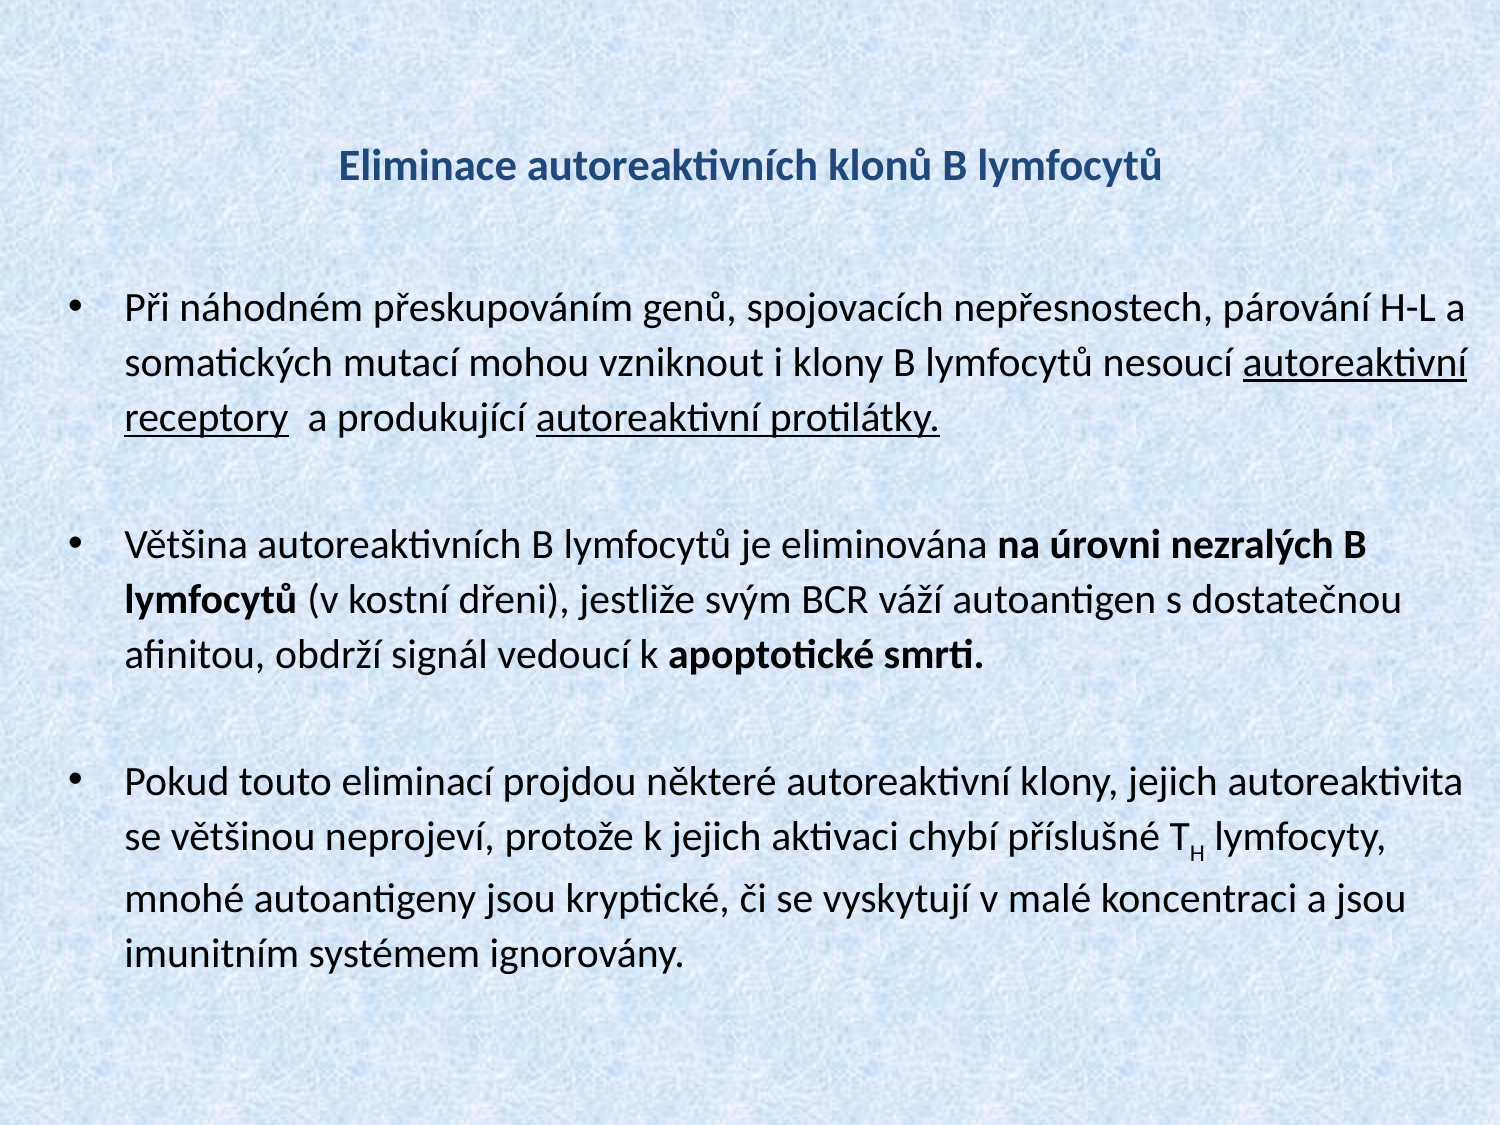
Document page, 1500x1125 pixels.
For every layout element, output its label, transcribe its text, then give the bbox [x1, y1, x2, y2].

title Eliminace autoreaktivních klonů B lymfocytů [245, 113, 1258, 213]
picture [0, 0, 1500, 1125]
list Při náhodném přeskupováním genů, spojovacích nepřesnostech, párování H-L a somatických mutací mohou vzniknout i klony B lymfocytů nesoucí autoreaktivní receptory a produkující autoreaktivní protilátky. Většina autoreaktivních B lymfocytů je eliminována na úrovni nezralých B lymfocytů (v kostní dřeni), jestliže svým BCR váží autoantigen s dostatečnou afinitou, obdrží signál vedoucí k apoptotické smrti. Pokud touto eliminací projdou některé autoreaktivní klony, jejich autoreaktivita se většinou neprojeví, protože k jejich aktivaci chybí příslušné TH lymfocyty, mnohé autoantigeny jsou kryptické, či se vyskytují v malé koncentraci a jsou imunitním systémem ignorovány. [53, 267, 1483, 1125]
